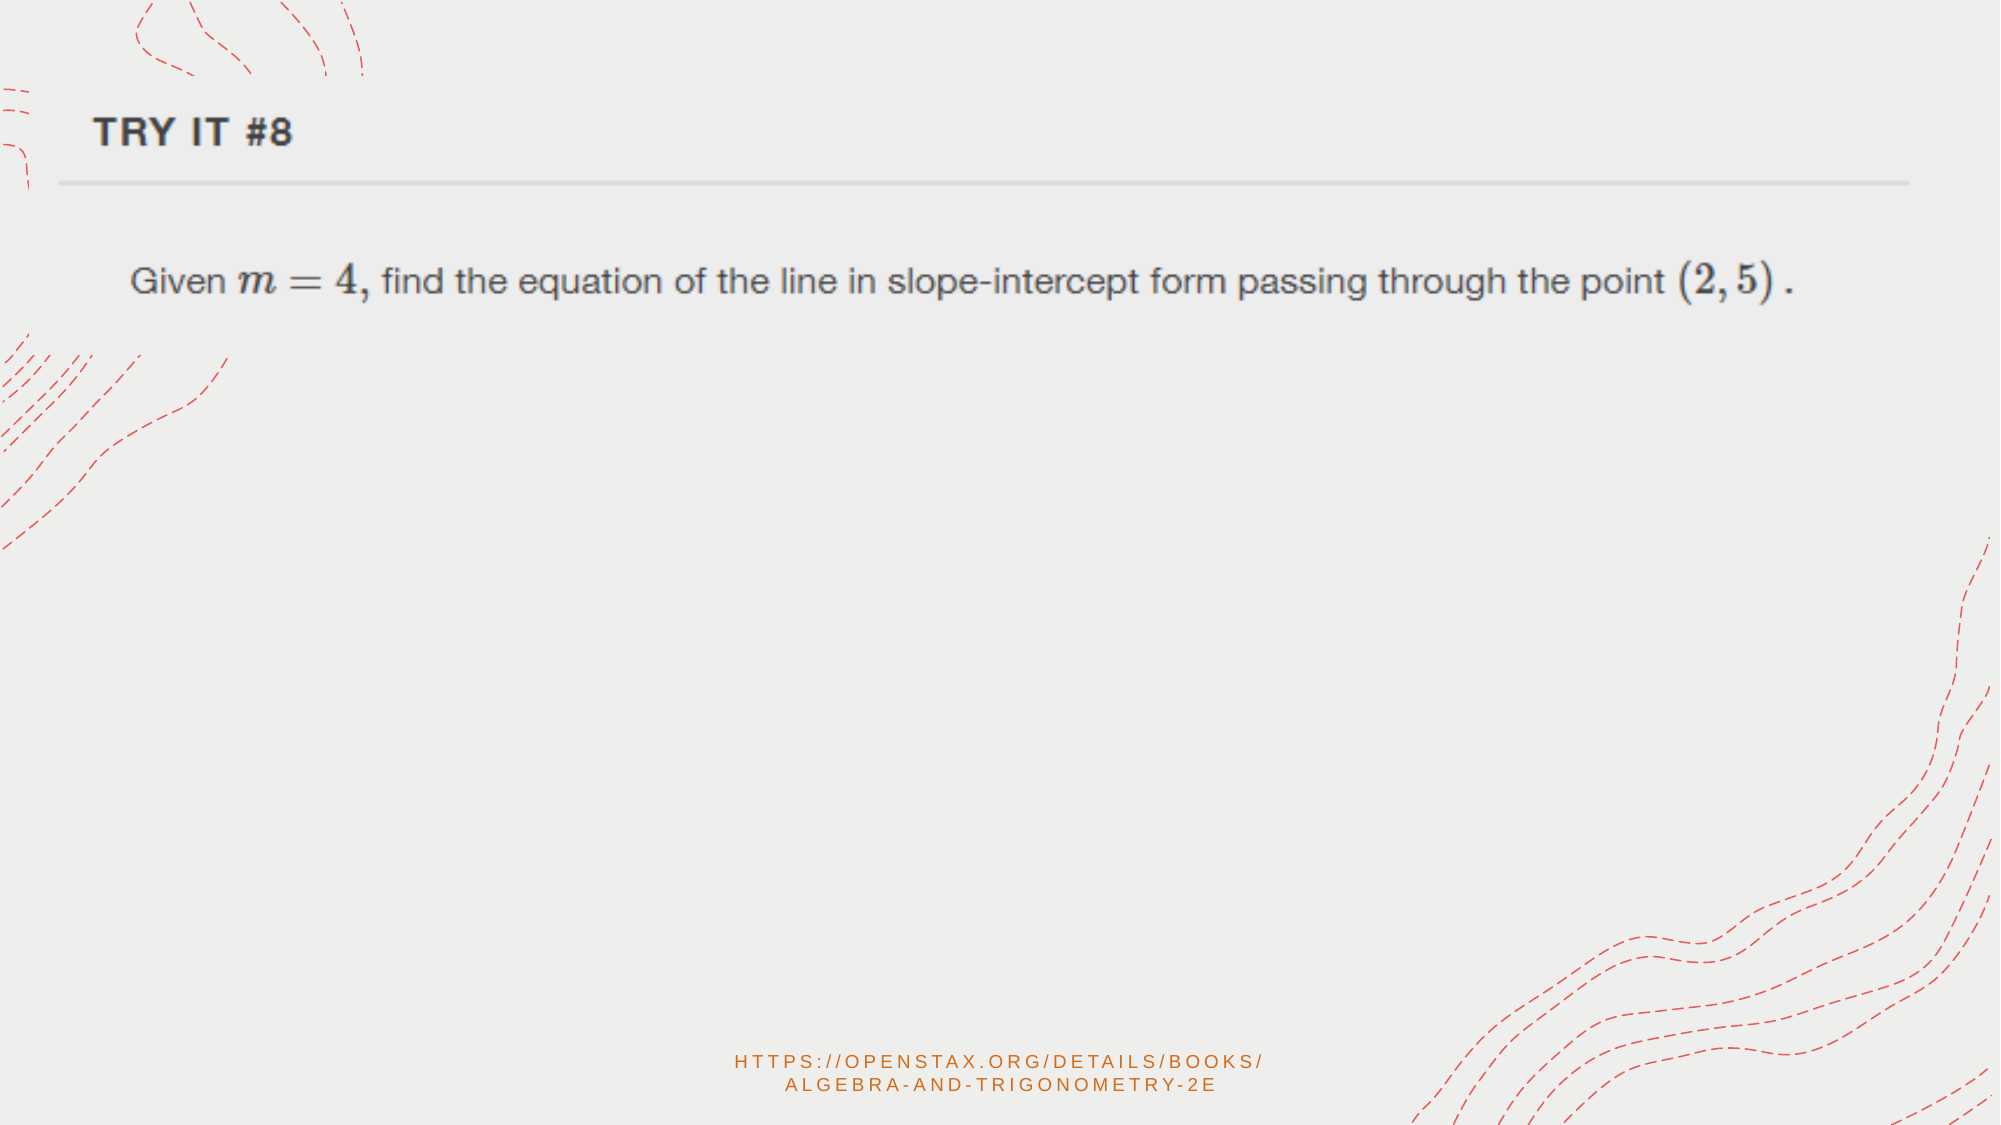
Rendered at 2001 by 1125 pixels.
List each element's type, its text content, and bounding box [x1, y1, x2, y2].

footer https://openstax.org/details/books/algebra-and-trigonometry-2e [662, 1042, 1338, 1103]
picture [29, 75, 1940, 355]
